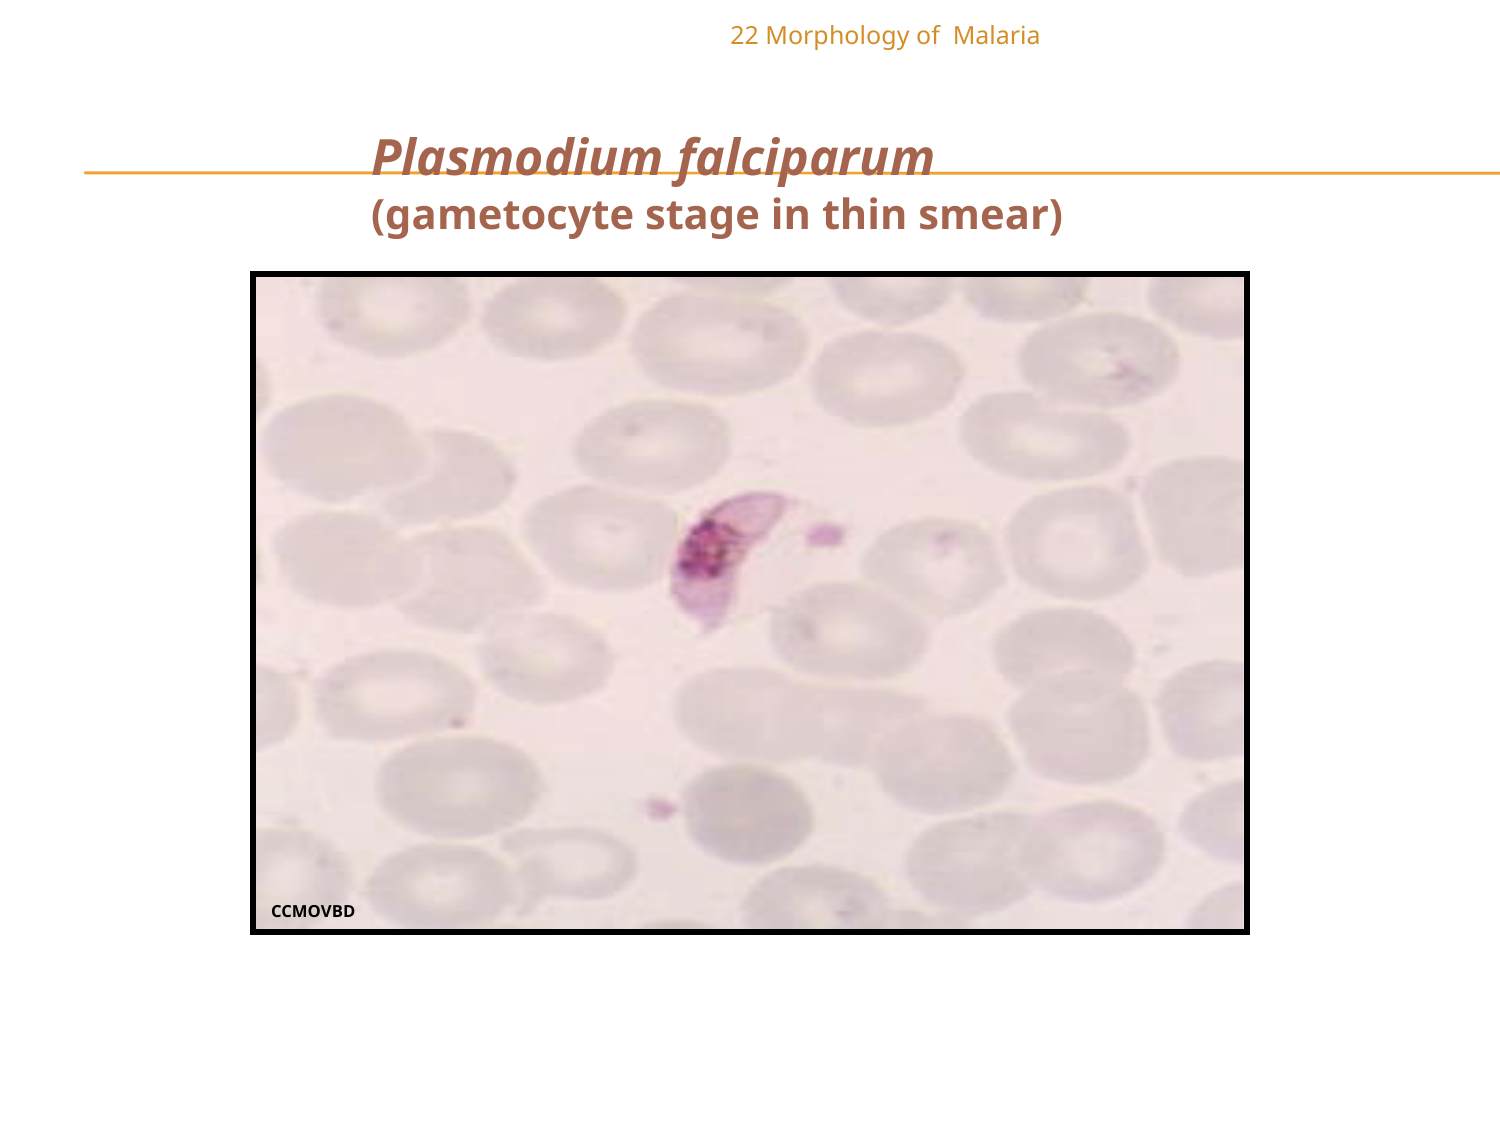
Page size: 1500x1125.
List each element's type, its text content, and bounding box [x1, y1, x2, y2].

text_box Plasmodium falciparum (gametocyte stage in thin smear) [356, 77, 1144, 271]
footer 22 Morphology of Malaria [512, 12, 1063, 60]
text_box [255, 276, 1244, 929]
